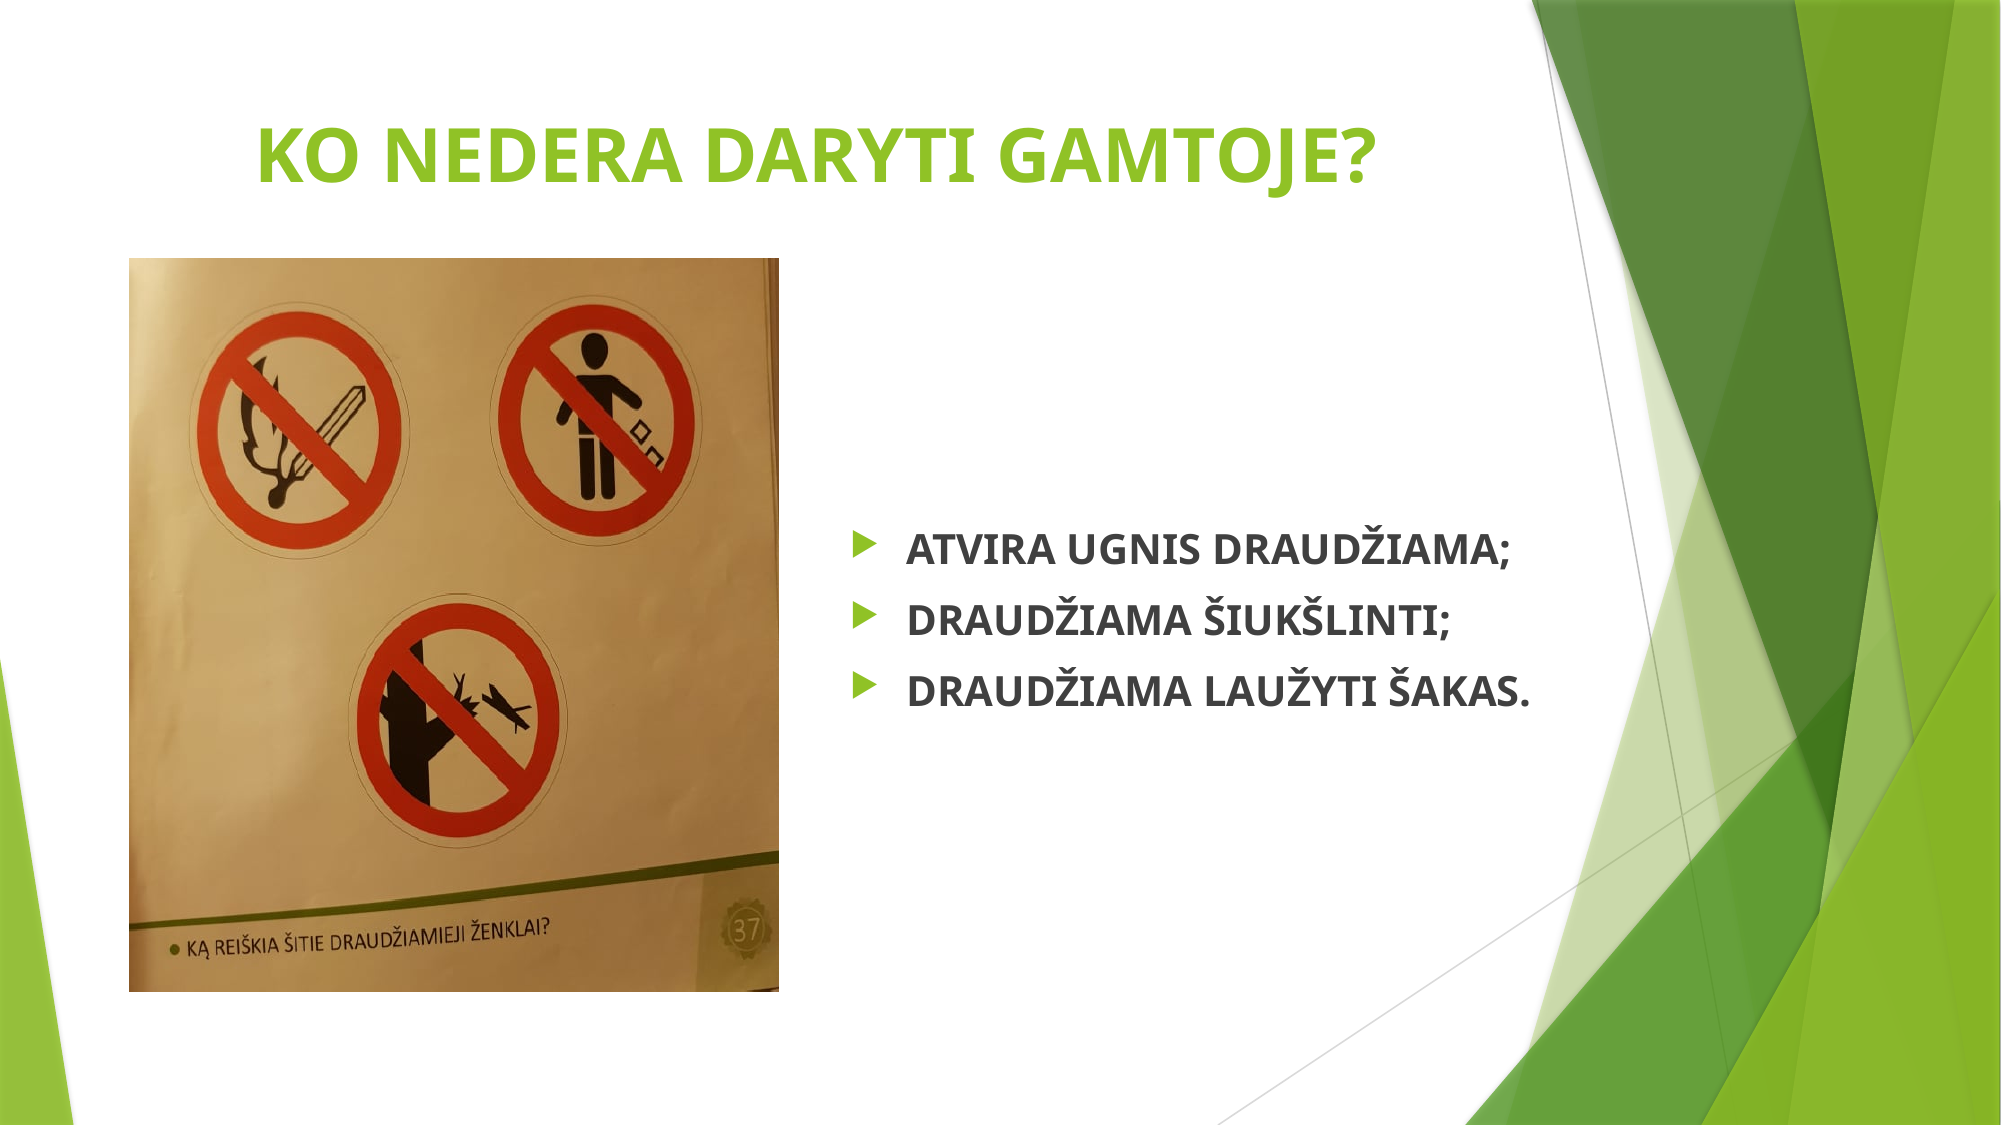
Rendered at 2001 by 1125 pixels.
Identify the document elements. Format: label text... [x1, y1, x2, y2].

list ATVIRA UGNIS DRAUDŽIAMA; DRAUDŽIAMA ŠIUKŠLINTI; DRAUDŽIAMA LAUŽYTI ŠAKAS. [834, 515, 1634, 991]
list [129, 258, 780, 992]
title KO NEDERA DARYTI GAMTOJE? [111, 99, 1522, 317]
